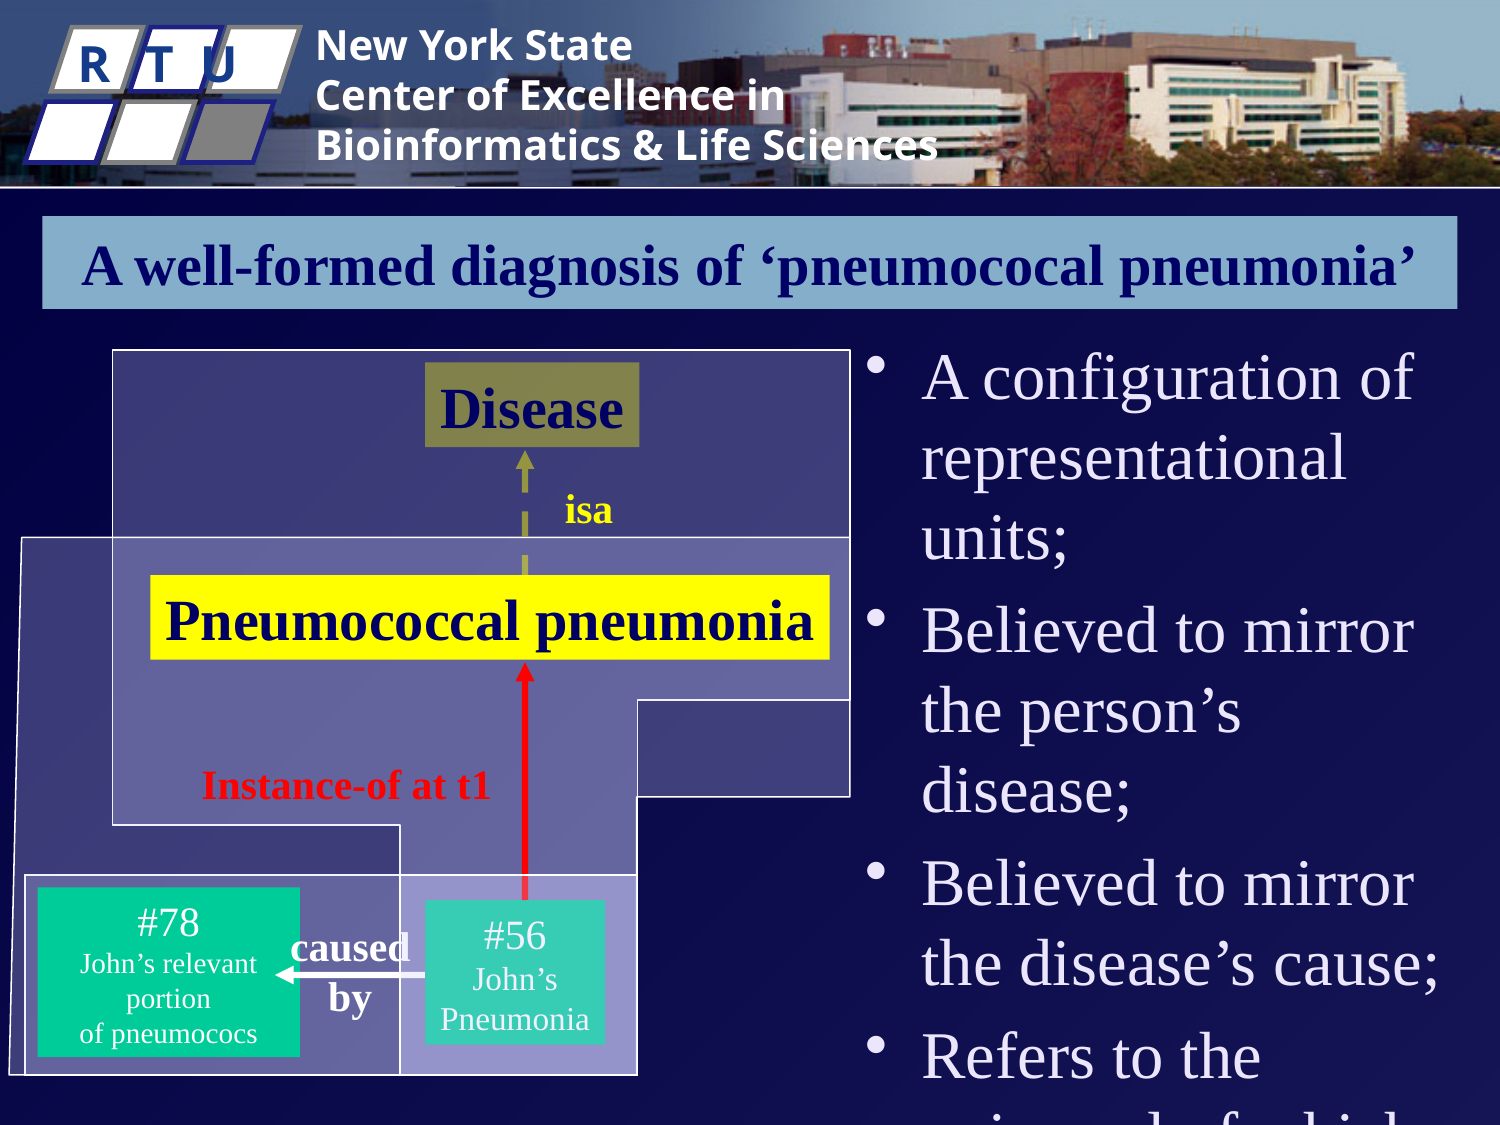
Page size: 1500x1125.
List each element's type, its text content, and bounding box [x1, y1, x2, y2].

title A well-formed diagnosis of ‘pneumococal pneumonia’ [42, 215, 1458, 310]
text_box Pneumococcal pneumonia [150, 575, 830, 660]
text_box [112, 350, 849, 537]
picture [0, 0, 1500, 186]
list A configuration of representational units; Believed to mirror the person’s disease; Believed to mirror the disease’s cause; Refers to the universal of which the disease is believed to be an instance. [849, 324, 1476, 1101]
text_box #78 John’s relevant portion of pneumococs [37, 887, 300, 1058]
text_box Instance-of at t1 [186, 750, 508, 815]
text_box [518, 662, 532, 875]
text_box [399, 875, 638, 1075]
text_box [424, 362, 640, 576]
text_box [9, 537, 849, 1075]
text_box caused by [275, 912, 399, 1028]
